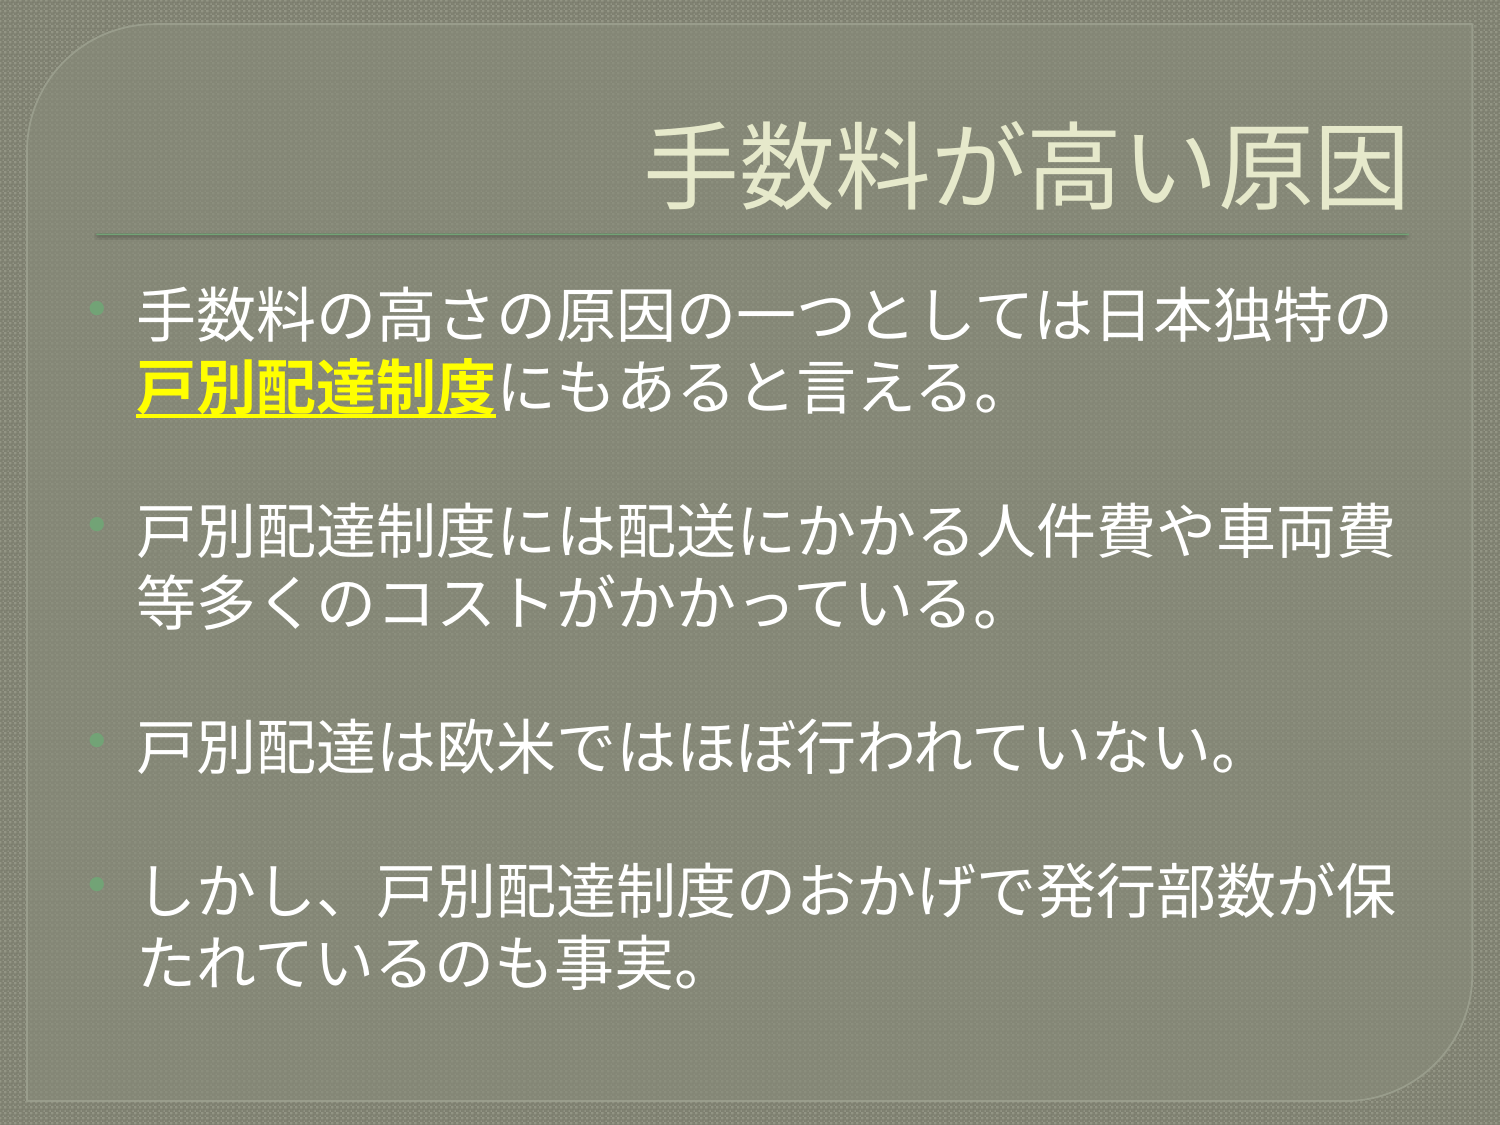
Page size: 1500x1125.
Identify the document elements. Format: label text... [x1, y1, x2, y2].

list 手数料の高さの原因の一つとしては日本独特の戸別配達制度にもあると言える。 戸別配達制度には配送にかかる人件費や車両費等多くのコストがかかっている。 戸別配達は欧米ではほぼ行われていない。 しかし、戸別配達制度のおかげで発行部数が保たれているのも事実。 [75, 270, 1425, 1013]
title 手数料が高い原因 [75, 41, 1425, 230]
